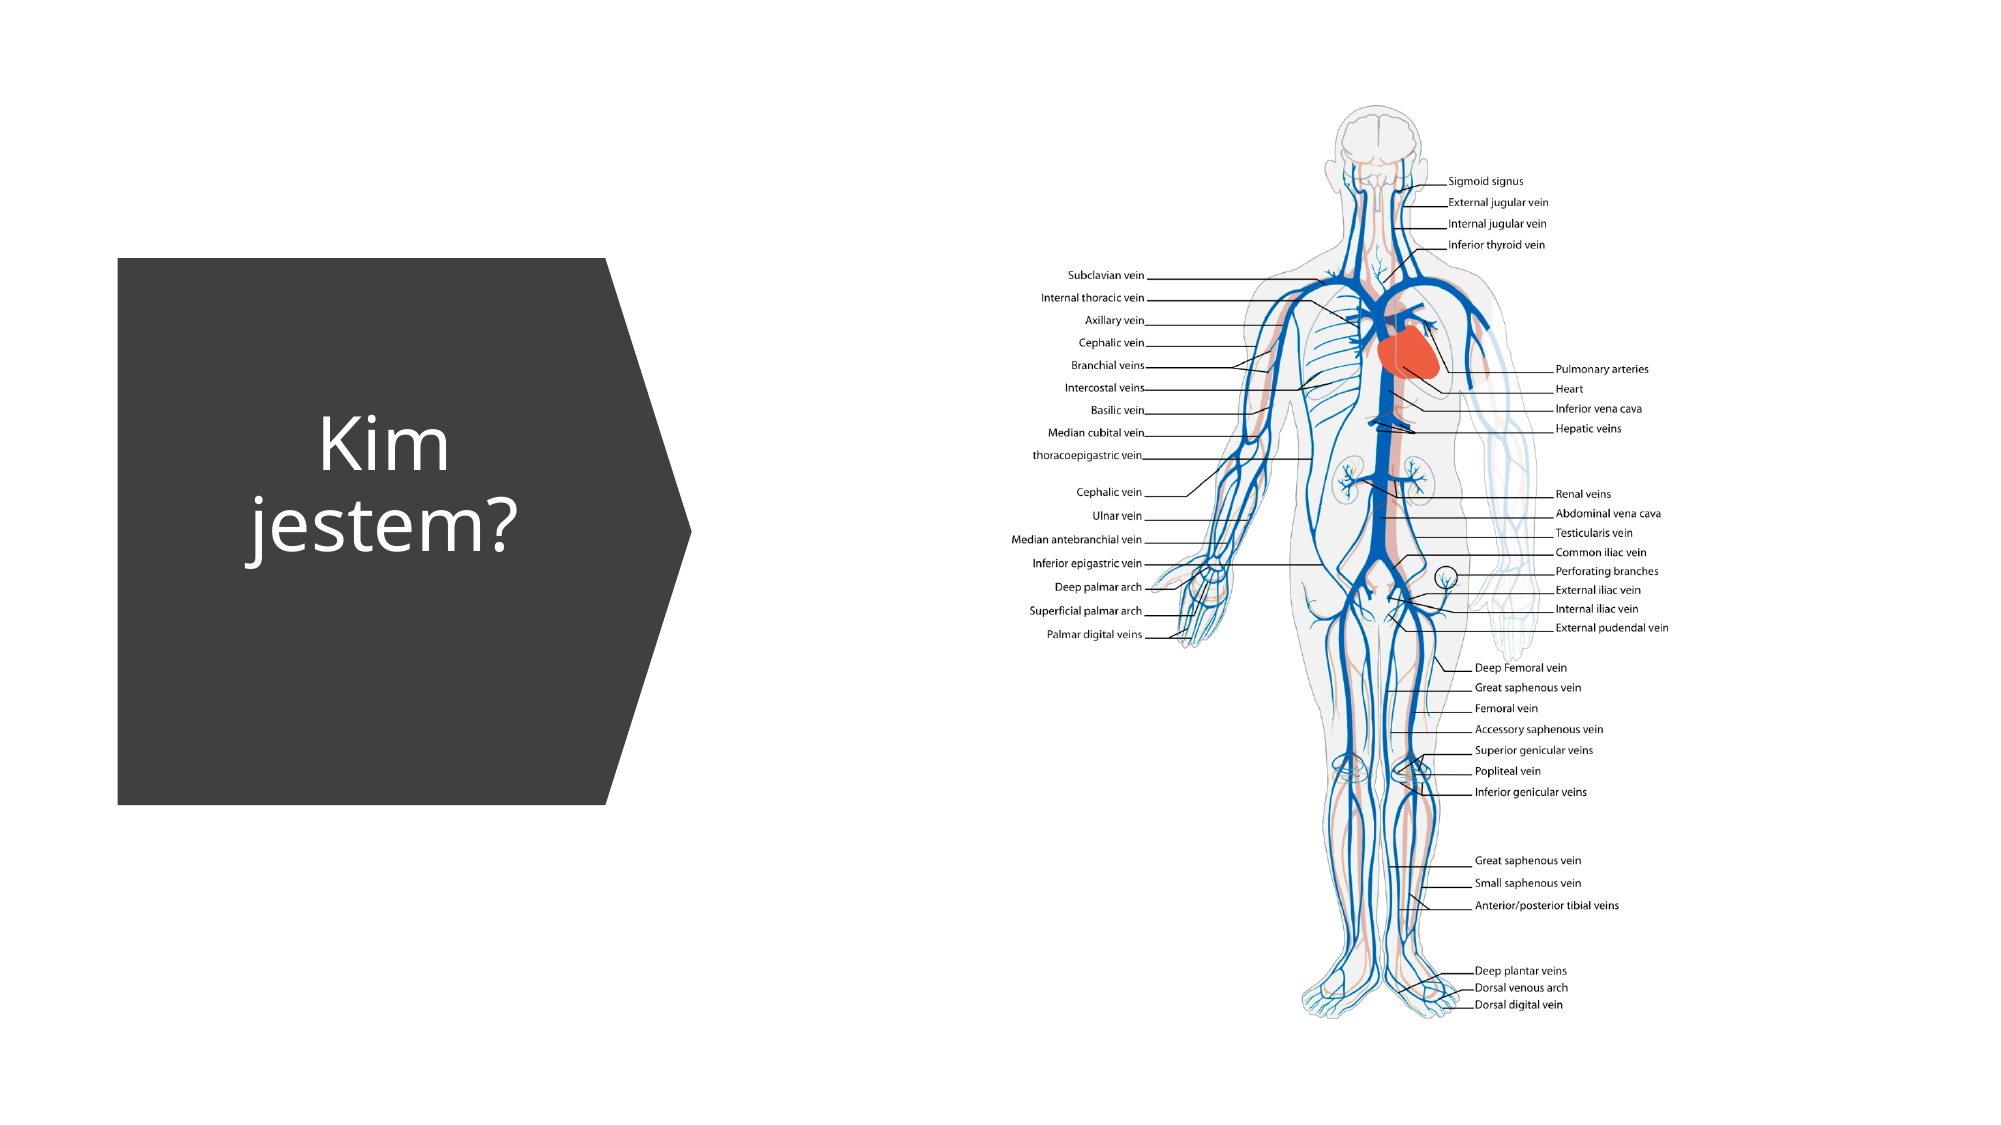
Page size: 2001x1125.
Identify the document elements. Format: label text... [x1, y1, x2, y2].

title Kim jestem? [168, 322, 601, 741]
text_box [116, 257, 693, 807]
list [1012, 105, 1668, 1020]
